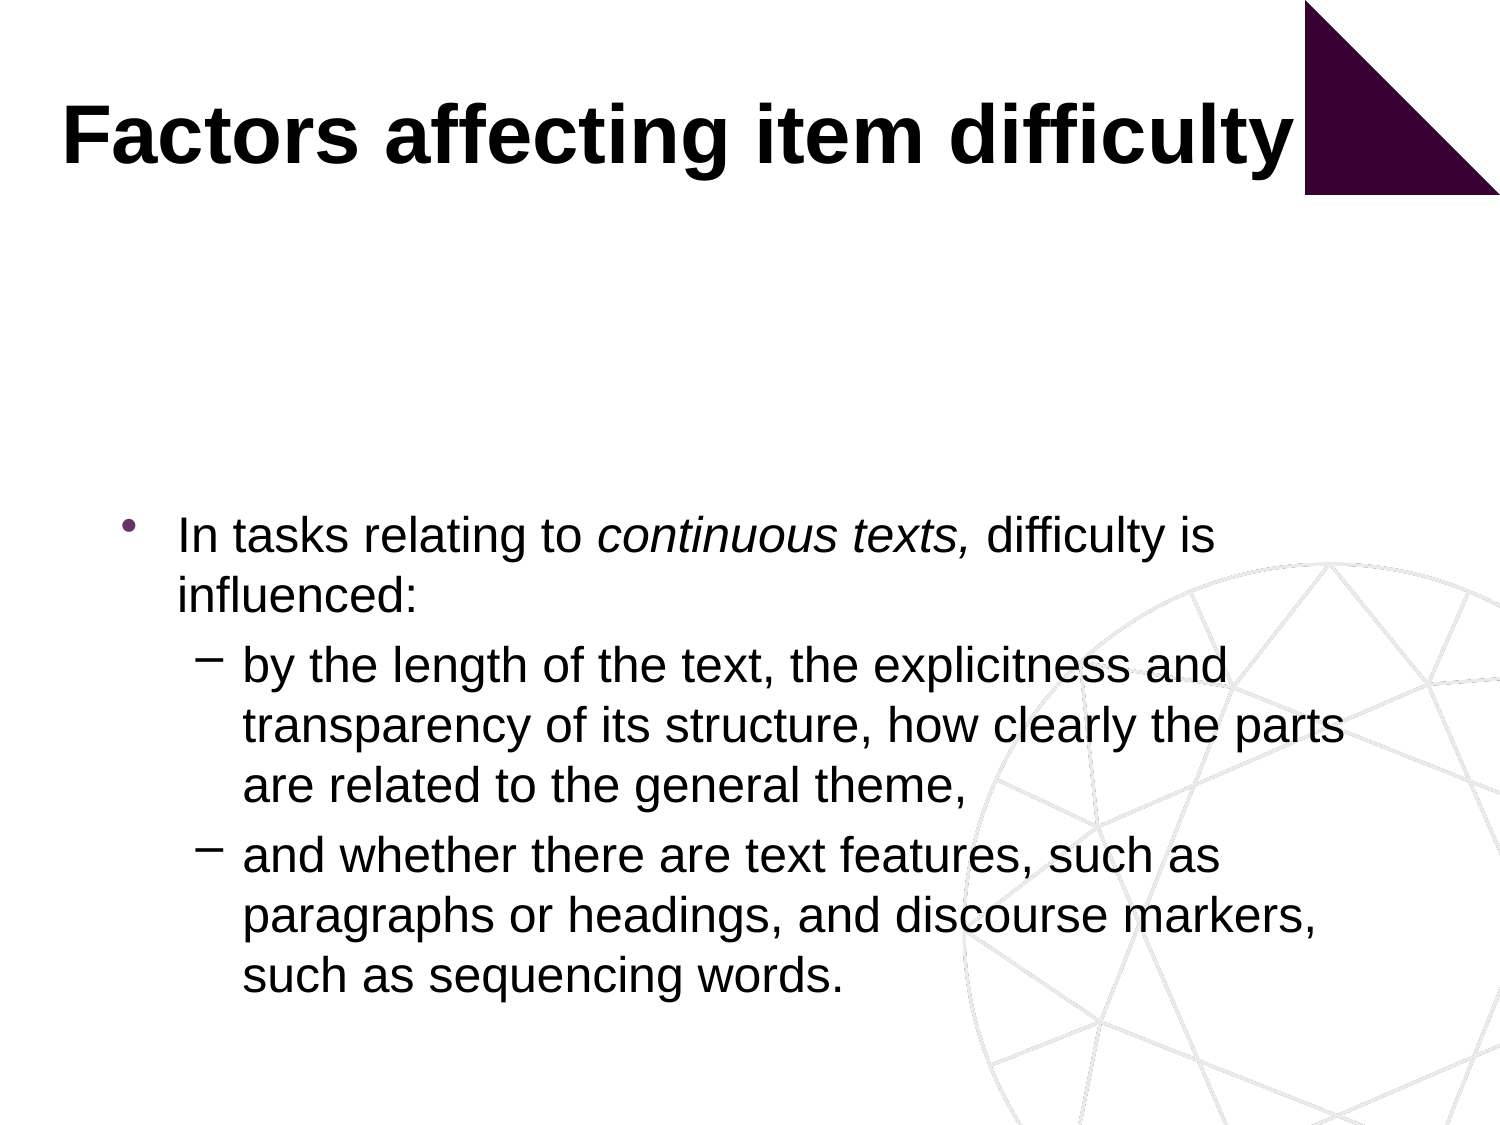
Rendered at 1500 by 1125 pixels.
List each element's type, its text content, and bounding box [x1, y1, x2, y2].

picture [1381, 562, 1500, 1125]
list In tasks relating to continuous texts, difficulty is influenced: by the length of the text, the explicitness and transparency of its structure, how clearly the parts are related to the general theme, and whether there are text features, such as paragraphs or headings, and discourse markers, such as sequencing words. [105, 494, 1381, 1125]
text_box Factors affecting item difficulty [41, 0, 1317, 188]
